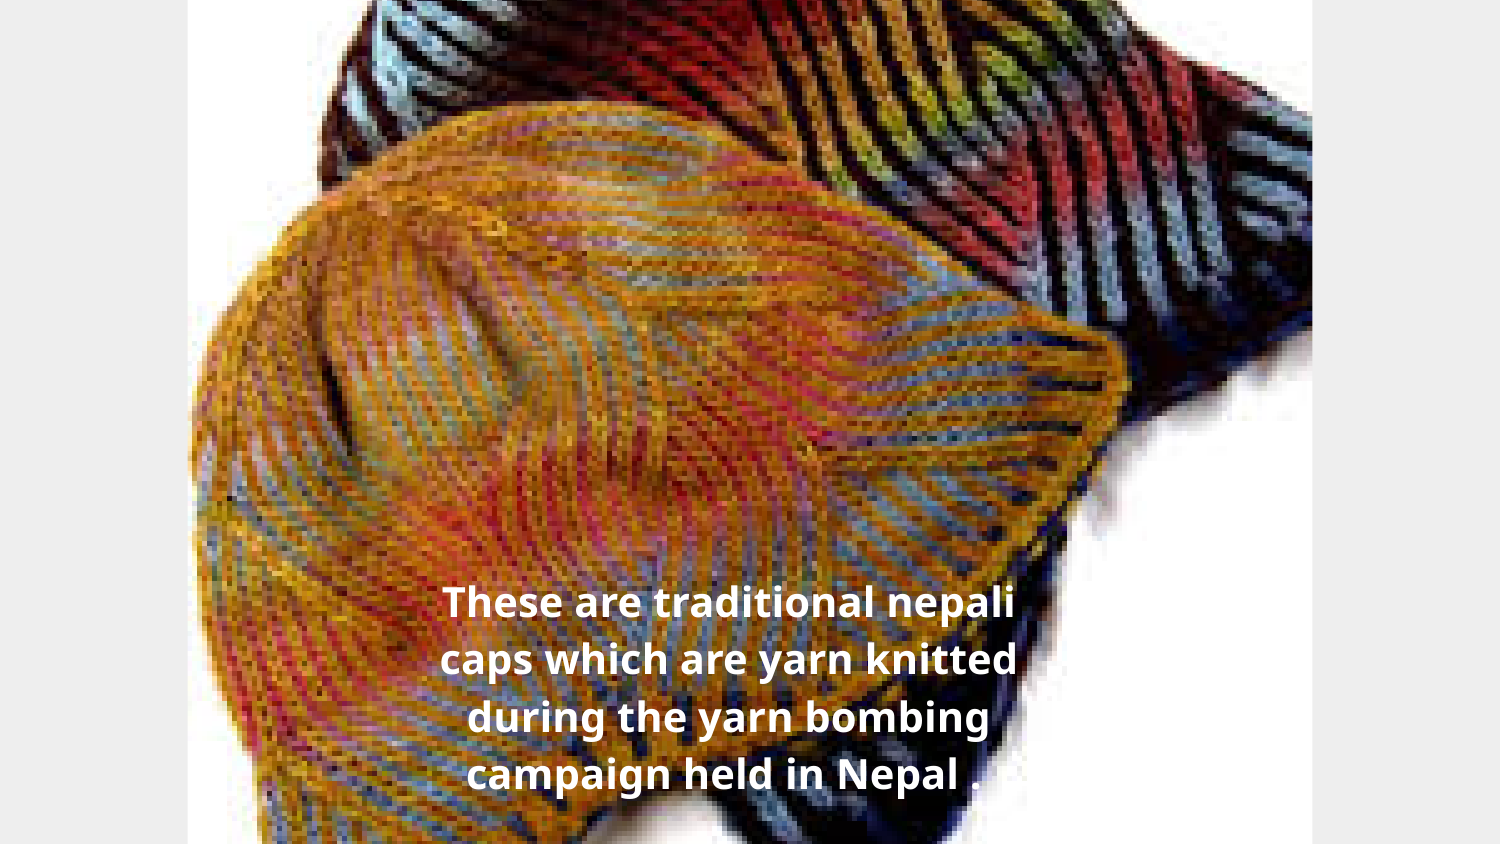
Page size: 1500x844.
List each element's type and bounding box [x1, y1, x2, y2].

picture [187, 0, 1313, 844]
